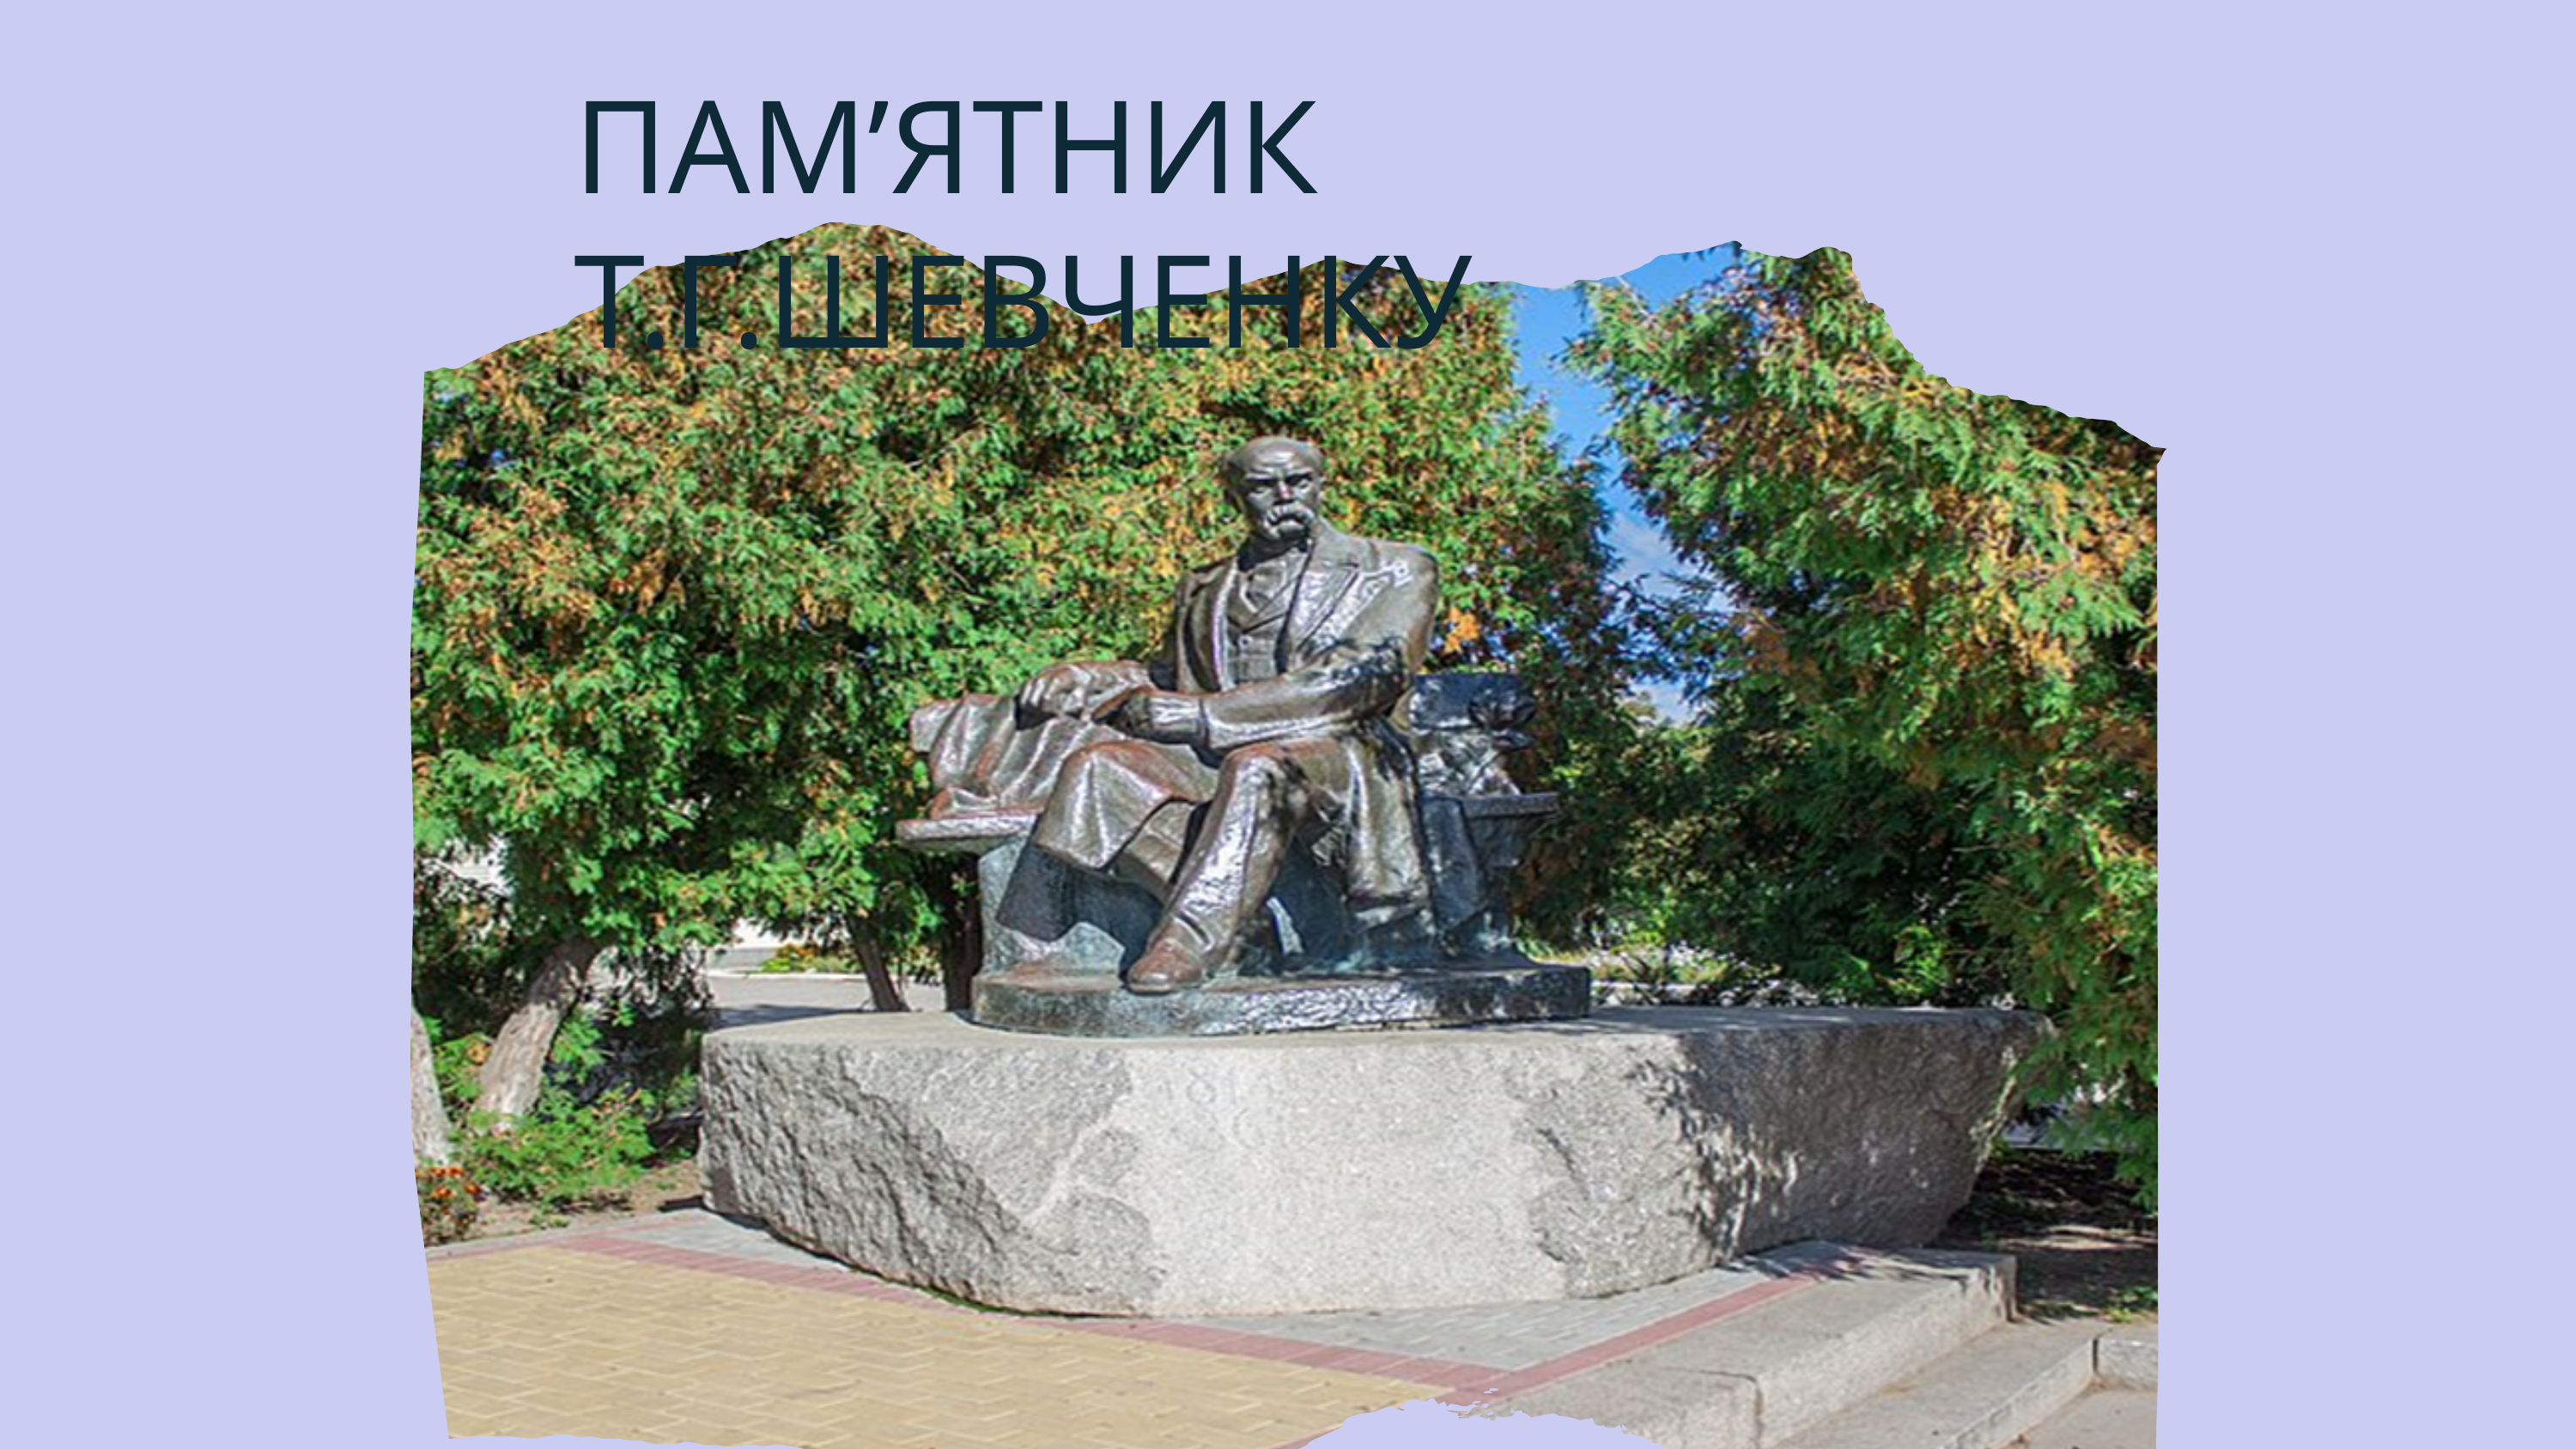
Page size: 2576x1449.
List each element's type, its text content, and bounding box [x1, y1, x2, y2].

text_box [409, 222, 2167, 1449]
text_box ПАМ’ЯТНИК Т.Г.ШЕВЧЕНКУ [574, 64, 2167, 222]
